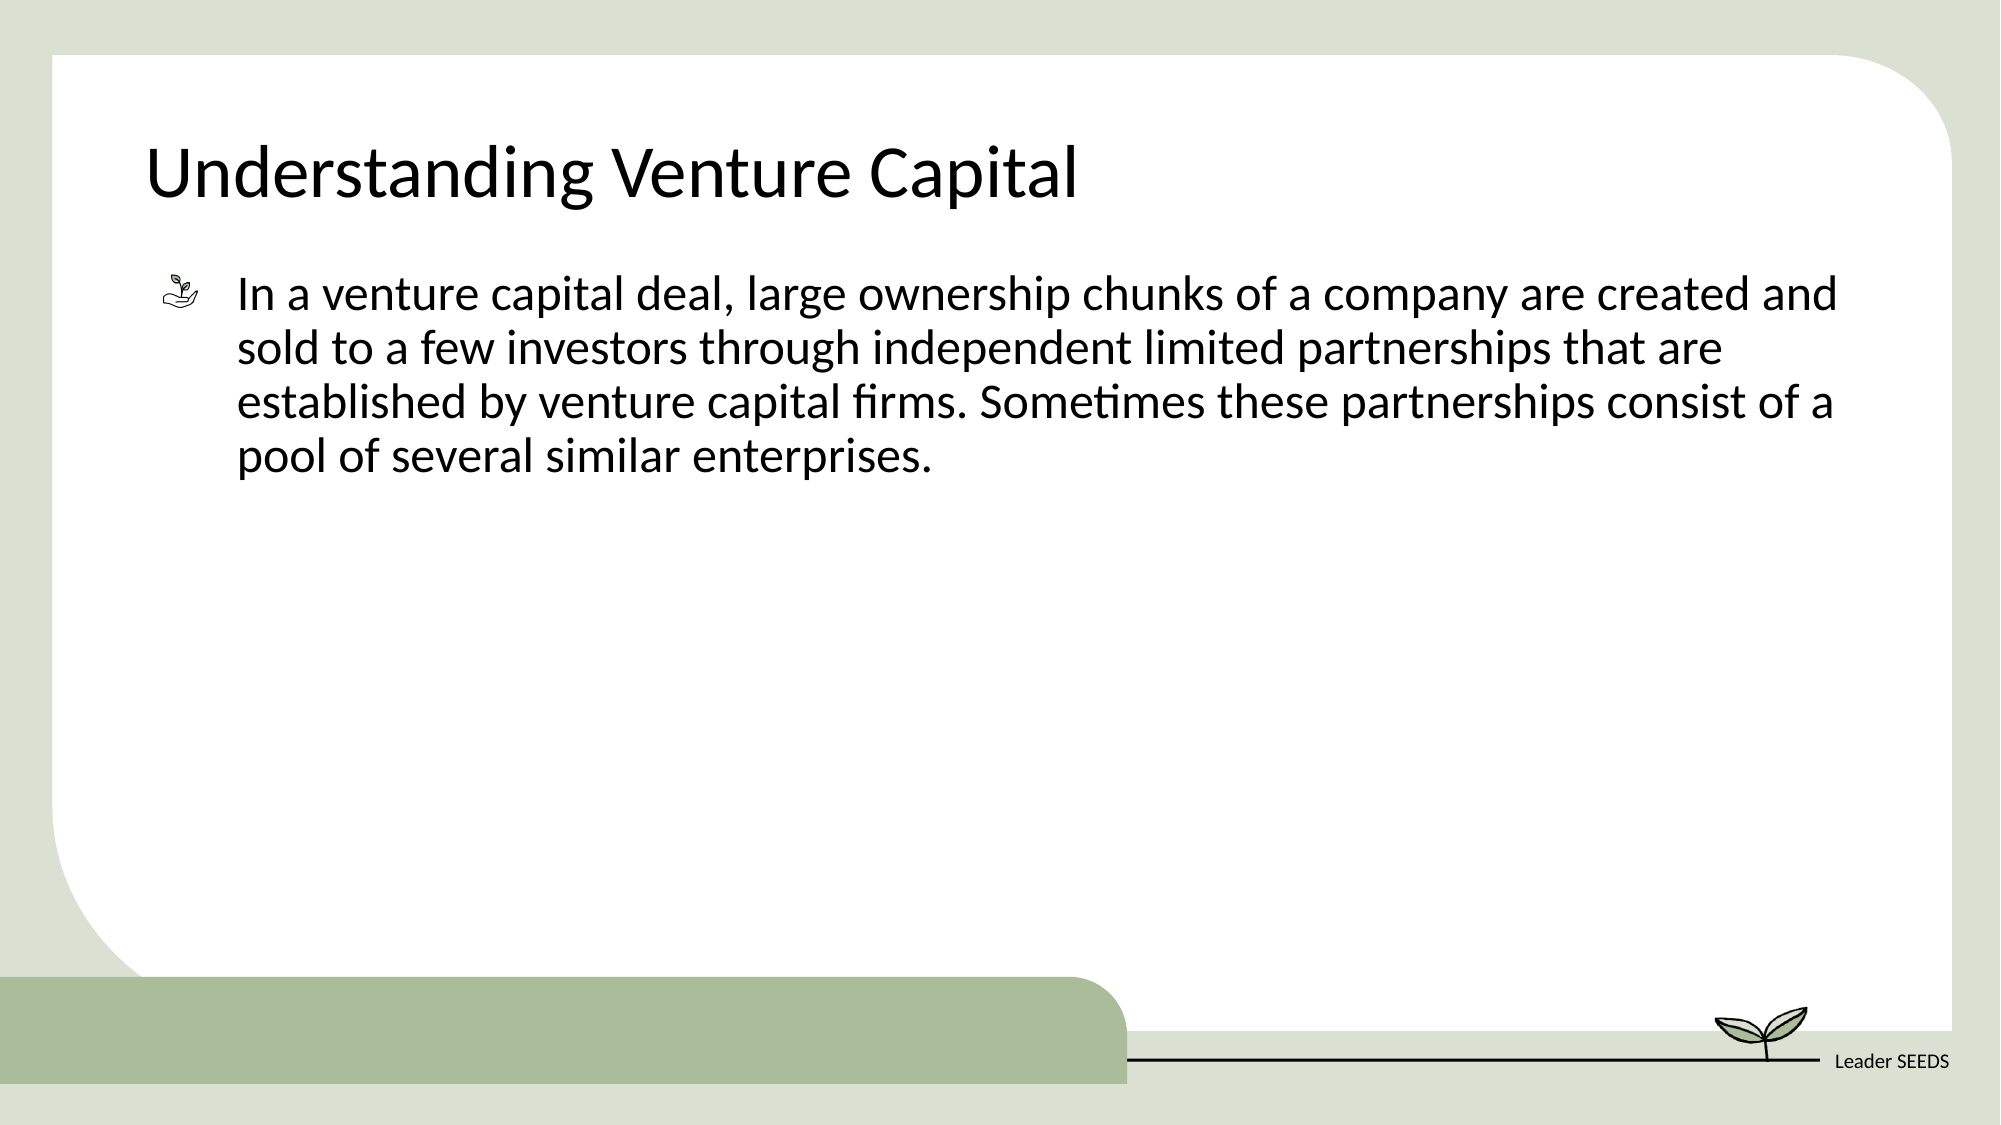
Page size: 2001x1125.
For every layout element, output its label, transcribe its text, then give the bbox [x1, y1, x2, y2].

picture [161, 273, 200, 309]
text_box In a venture capital deal, large ownership chunks of a company are created and sold to a few investors through independent limited partnerships that are established by venture capital firms. Sometimes these partnerships consist of a pool of several similar enterprises. [147, 259, 1869, 566]
list Understanding Venture Capital [130, 124, 1869, 260]
